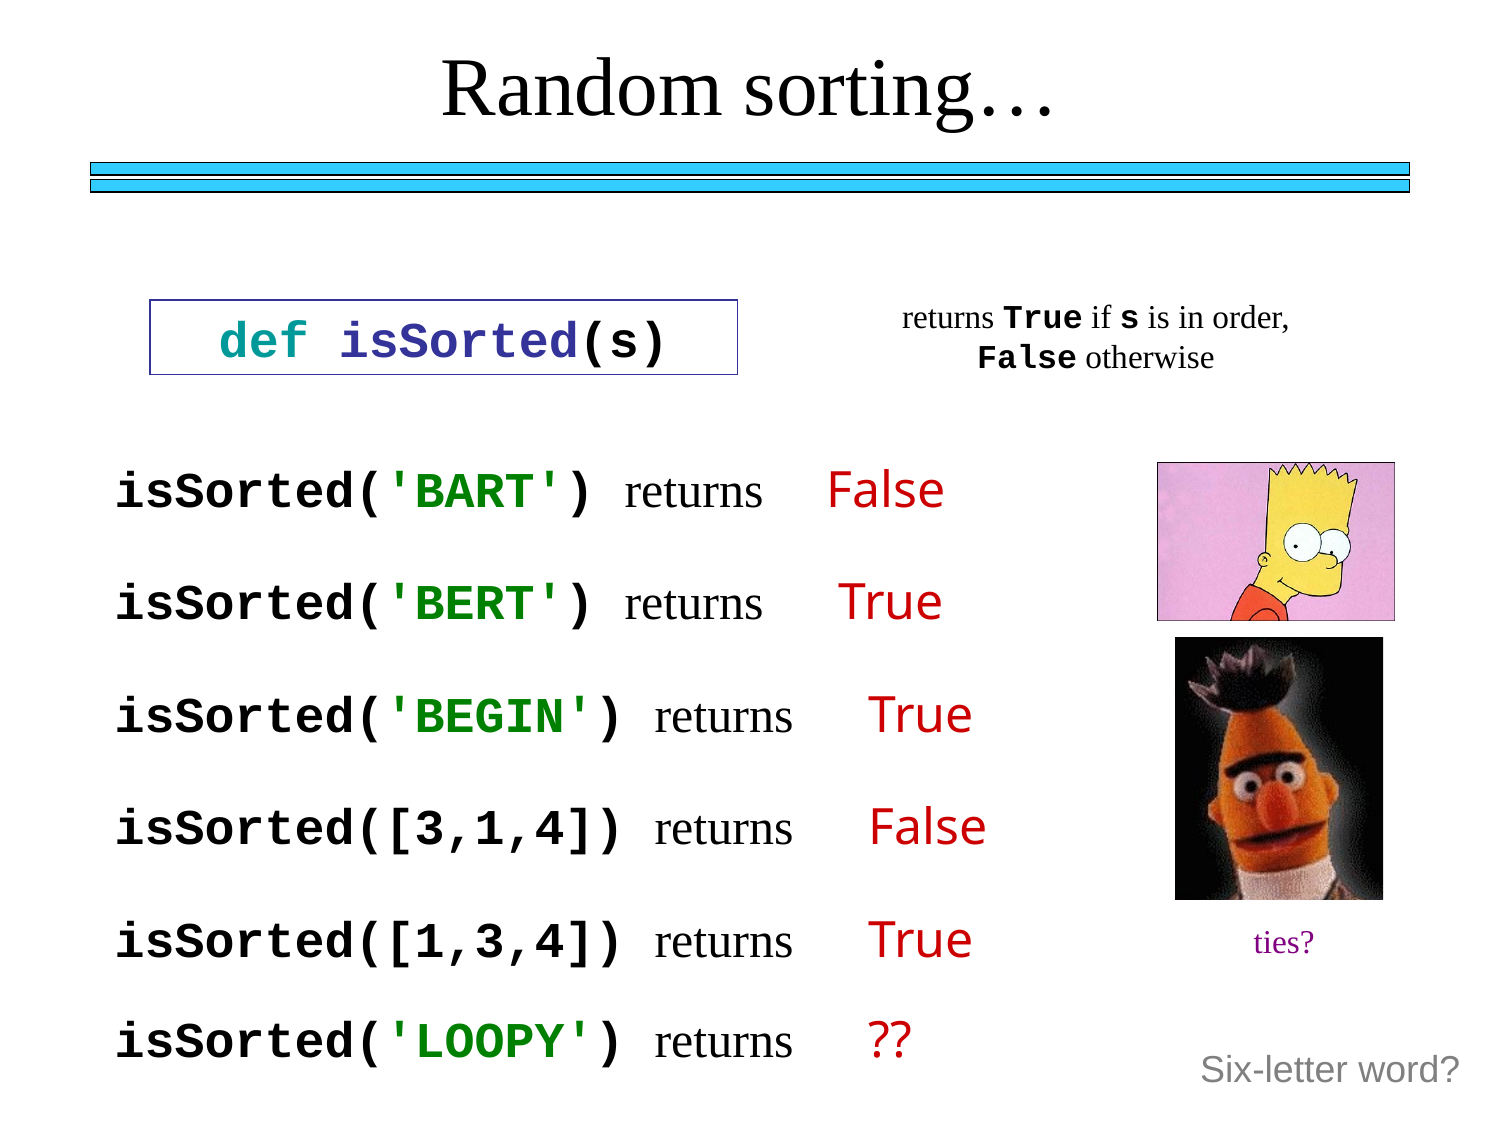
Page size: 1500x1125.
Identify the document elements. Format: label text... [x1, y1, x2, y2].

text_box isSorted([3,1,4]) returns False [99, 787, 1163, 863]
picture [1174, 637, 1384, 901]
picture [1156, 462, 1395, 621]
text_box isSorted('BART') returns False [99, 449, 1163, 525]
text_box isSorted('BEGIN') returns True [99, 674, 1163, 750]
text_box isSorted([1,3,4]) returns True [99, 899, 1163, 975]
text_box Six-letter word? [1024, 1037, 1475, 1098]
text_box def isSorted(s) [149, 299, 738, 375]
text_box returns True if s is in order, False otherwise [837, 287, 1355, 382]
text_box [90, 162, 1410, 193]
text_box ties? [1238, 912, 1330, 968]
text_box isSorted('LOOPY') returns ?? [99, 999, 1163, 1075]
text_box Random sorting… [125, 24, 1375, 140]
text_box isSorted('BERT') returns True [99, 562, 1163, 638]
